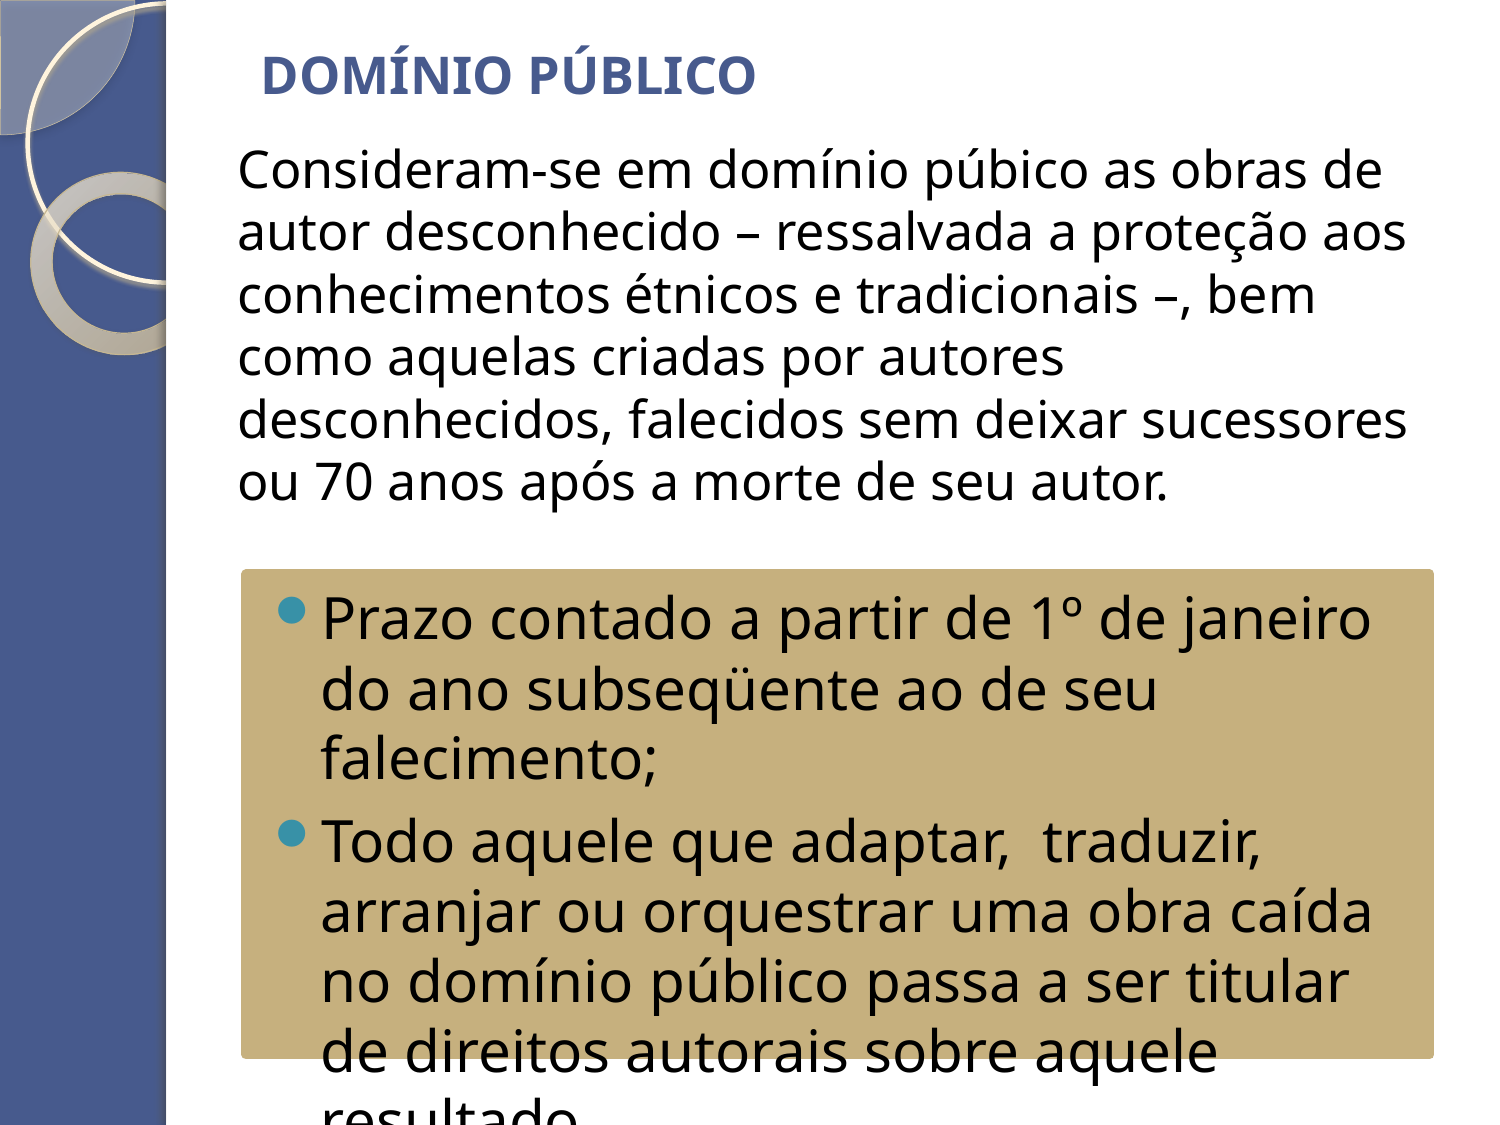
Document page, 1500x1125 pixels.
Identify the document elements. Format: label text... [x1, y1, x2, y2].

list Prazo contado a partir de 1º de janeiro do ano subseqüente ao de seu falecimento; Todo aquele que adaptar, traduzir, arranjar ou orquestrar uma obra caída no domínio público passa a ser titular de direitos autorais sobre aquele resultado. [246, 574, 1430, 1055]
text_box DOMÍNIO PÚBLICO [246, 35, 1454, 113]
text_box Consideram-se em domínio púbico as obras de autor desconhecido – ressalvada a proteção aos conhecimentos étnicos e tradicionais –, bem como aquelas criadas por autores desconhecidos, falecidos sem deixar sucessores ou 70 anos após a morte de seu autor. [222, 128, 1430, 519]
